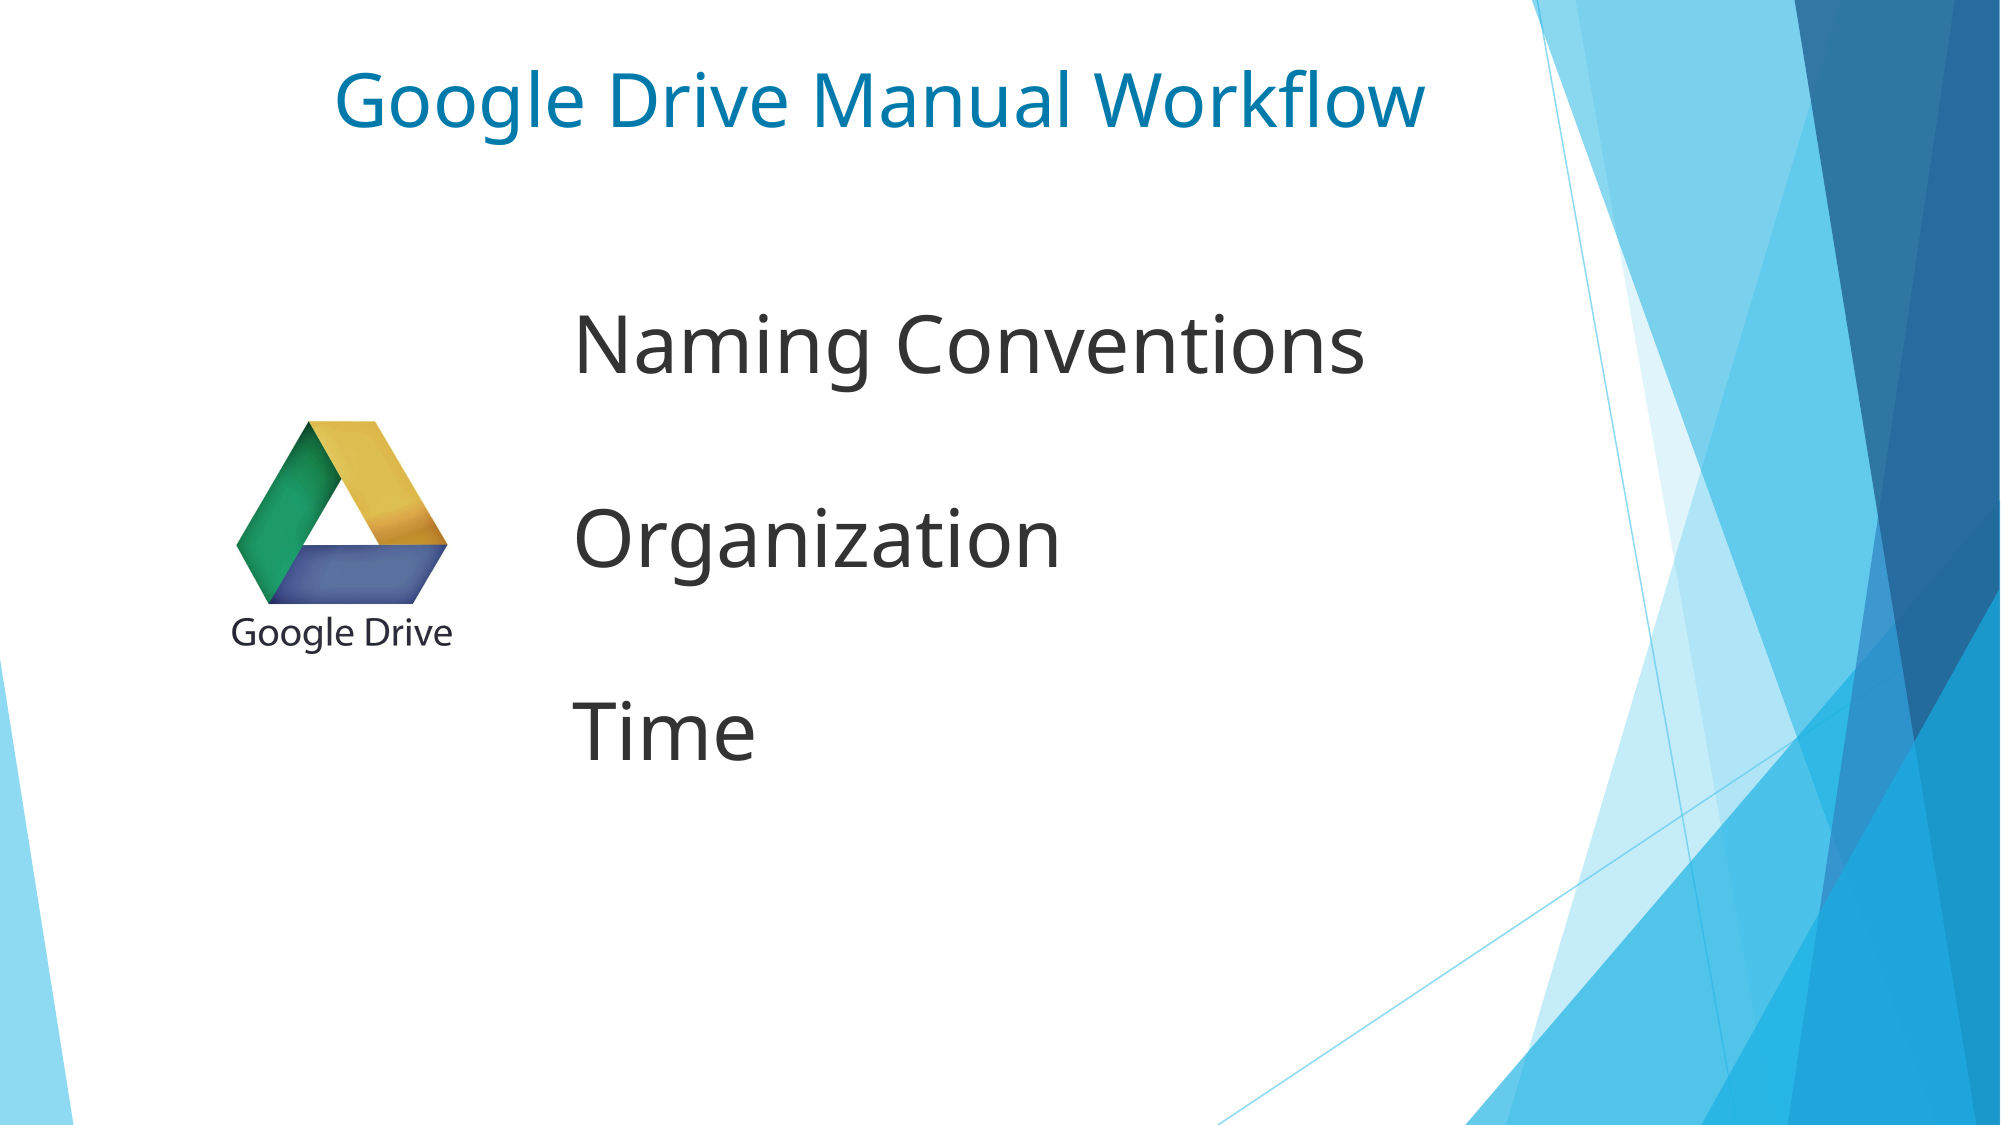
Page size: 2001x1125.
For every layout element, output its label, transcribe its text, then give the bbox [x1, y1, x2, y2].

title Google Drive Manual Workflow [323, 8, 1749, 187]
picture [164, 359, 520, 716]
text_box Naming Conventions Organization Time [561, 282, 1918, 1016]
